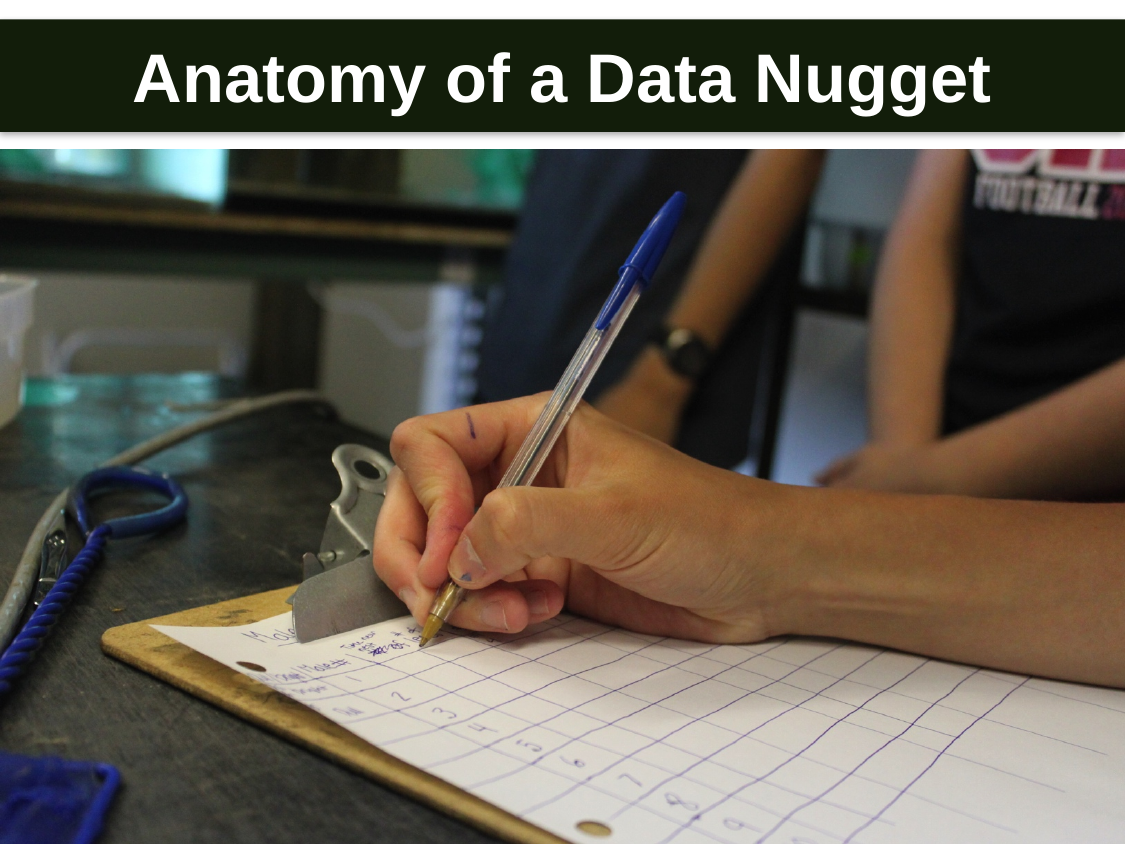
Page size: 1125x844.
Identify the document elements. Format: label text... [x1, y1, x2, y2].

text_box Anatomy of a Data Nugget _ [0, 28, 1125, 132]
text_box [0, 19, 1125, 28]
picture [0, 149, 1125, 844]
